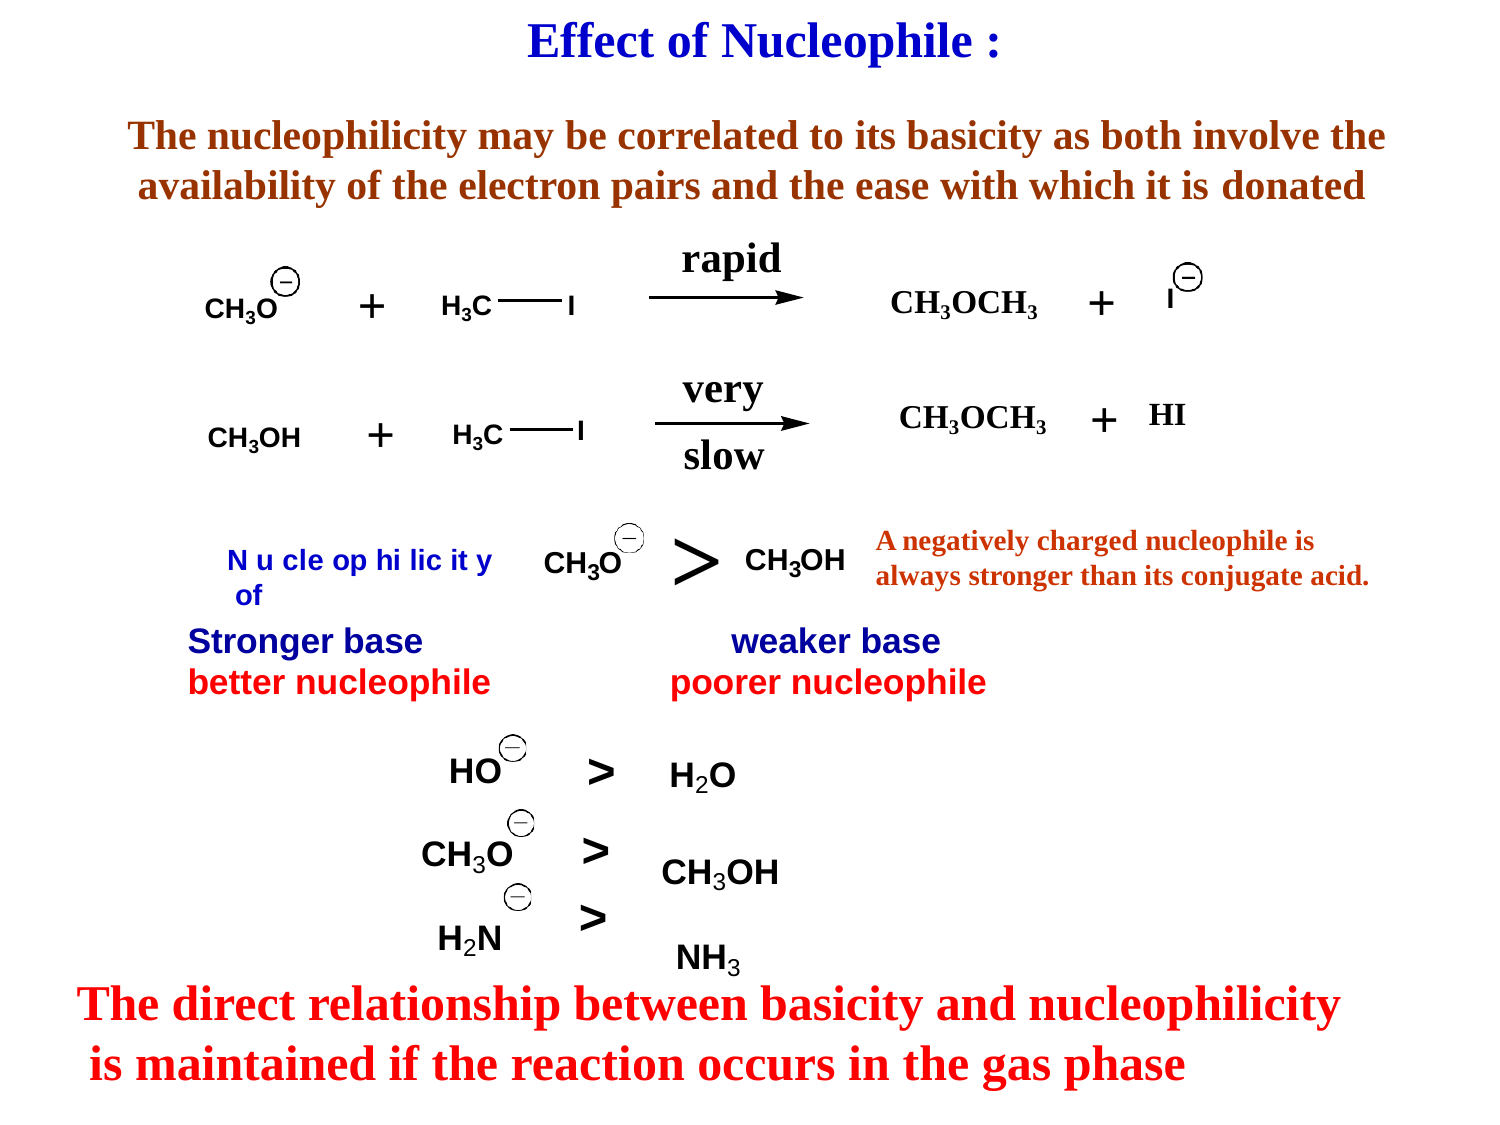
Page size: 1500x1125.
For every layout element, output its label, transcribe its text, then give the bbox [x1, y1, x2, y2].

text_box + [363, 398, 398, 463]
text_box 3 [585, 580, 603, 585]
text_box Stronger base better nucleophile [185, 614, 494, 702]
text_box [498, 734, 527, 762]
text_box [780, 415, 810, 431]
text_box very [680, 357, 765, 411]
text_box [775, 290, 804, 305]
text_box Effect of Nucleophile : The nucleophilicity may be correlated to its basicity as both involve the availability of the electron pairs and the ease with which it is donated rapid [125, 5, 1394, 281]
text_box CH3OH [205, 412, 306, 458]
text_box CH3O H2N [418, 822, 517, 962]
text_box > [668, 496, 727, 612]
text_box The direct relationship between basicity and nucleophilicity is maintained if the reaction occurs in the gas phase [74, 968, 1351, 1091]
text_box CH3OCH3 [896, 389, 1054, 439]
text_box CH3OCH3 [888, 281, 1045, 324]
text_box CH O [541, 540, 627, 580]
text_box H3C [450, 409, 508, 455]
text_box 3 [786, 577, 804, 582]
text_box + [1087, 384, 1122, 448]
text_box H2O CH3OH NH3 [659, 742, 784, 968]
text_box CH3O [202, 283, 282, 329]
text_box N u cle op hi lic it y of [224, 538, 492, 611]
text_box [507, 809, 535, 837]
text_box I [574, 409, 588, 446]
text_box + [355, 281, 389, 334]
text_box weaker base poorer nucleophile [667, 614, 990, 702]
text_box A negatively charged nucleophile is always stronger than its conjugate acid. [873, 518, 1373, 591]
text_box slow [681, 424, 767, 478]
text_box > > > [576, 717, 619, 945]
text_box H3C I [438, 281, 576, 326]
text_box [614, 523, 644, 553]
text_box I [1164, 281, 1177, 315]
text_box CH OH [742, 537, 850, 577]
text_box HO [446, 745, 505, 791]
text_box [270, 281, 300, 297]
text_box [503, 883, 532, 911]
text_box HI [1146, 390, 1189, 432]
text_box [1177, 281, 1203, 292]
text_box + [1084, 281, 1119, 331]
